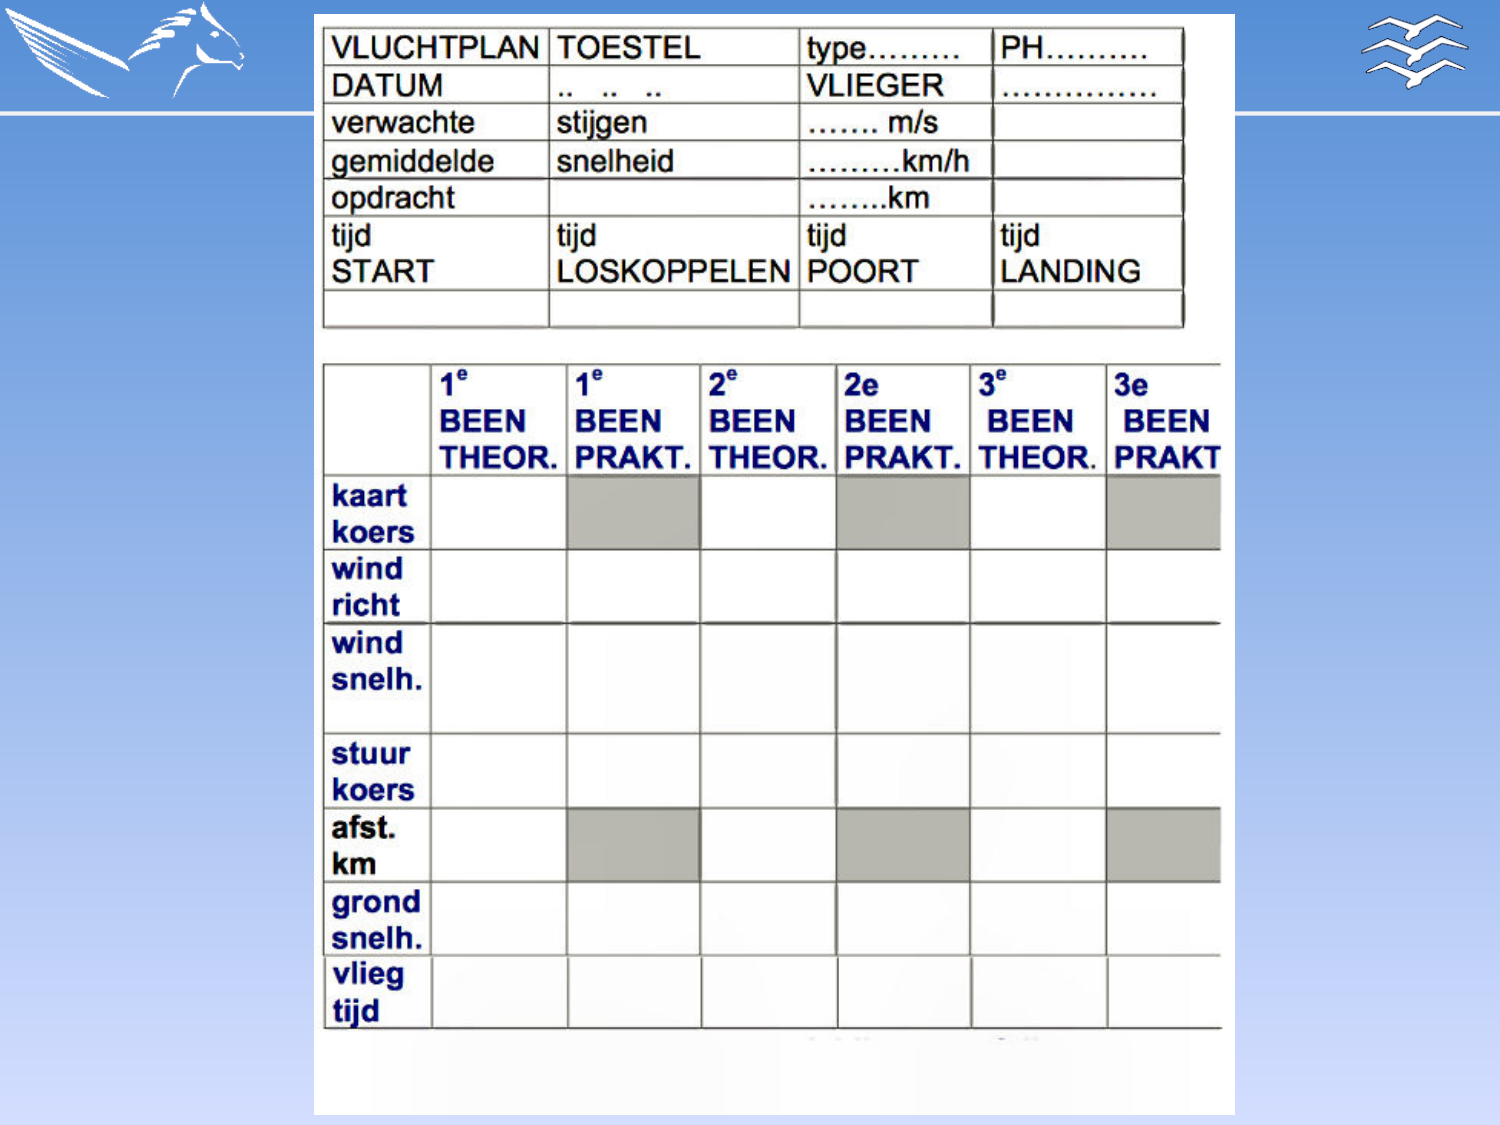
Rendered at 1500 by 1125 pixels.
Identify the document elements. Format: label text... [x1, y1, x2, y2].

picture [314, 14, 1235, 1116]
picture [0, 0, 255, 108]
text_box [1239, 112, 1500, 172]
text_box 9.4 DEADRECKONING [375, 5, 1106, 12]
picture [1359, 1, 1473, 103]
